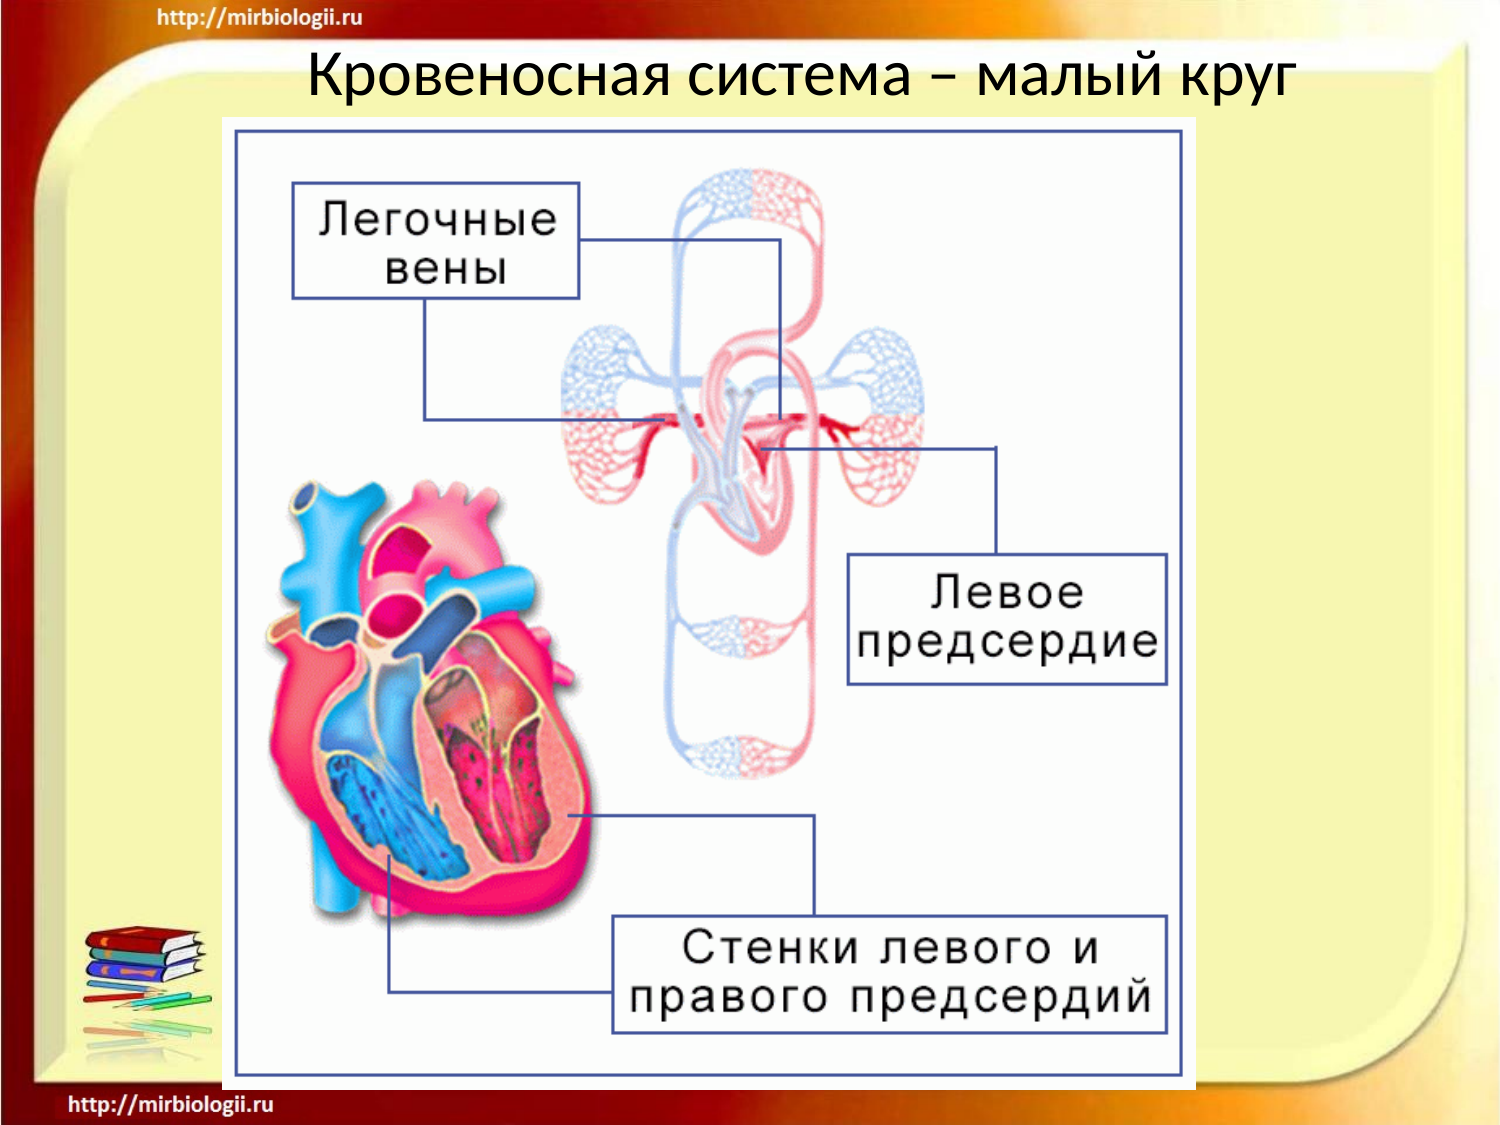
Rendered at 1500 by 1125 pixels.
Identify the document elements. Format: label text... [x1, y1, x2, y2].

title Кровеносная система – малый круг [105, 21, 1500, 118]
picture [0, 0, 1500, 1125]
